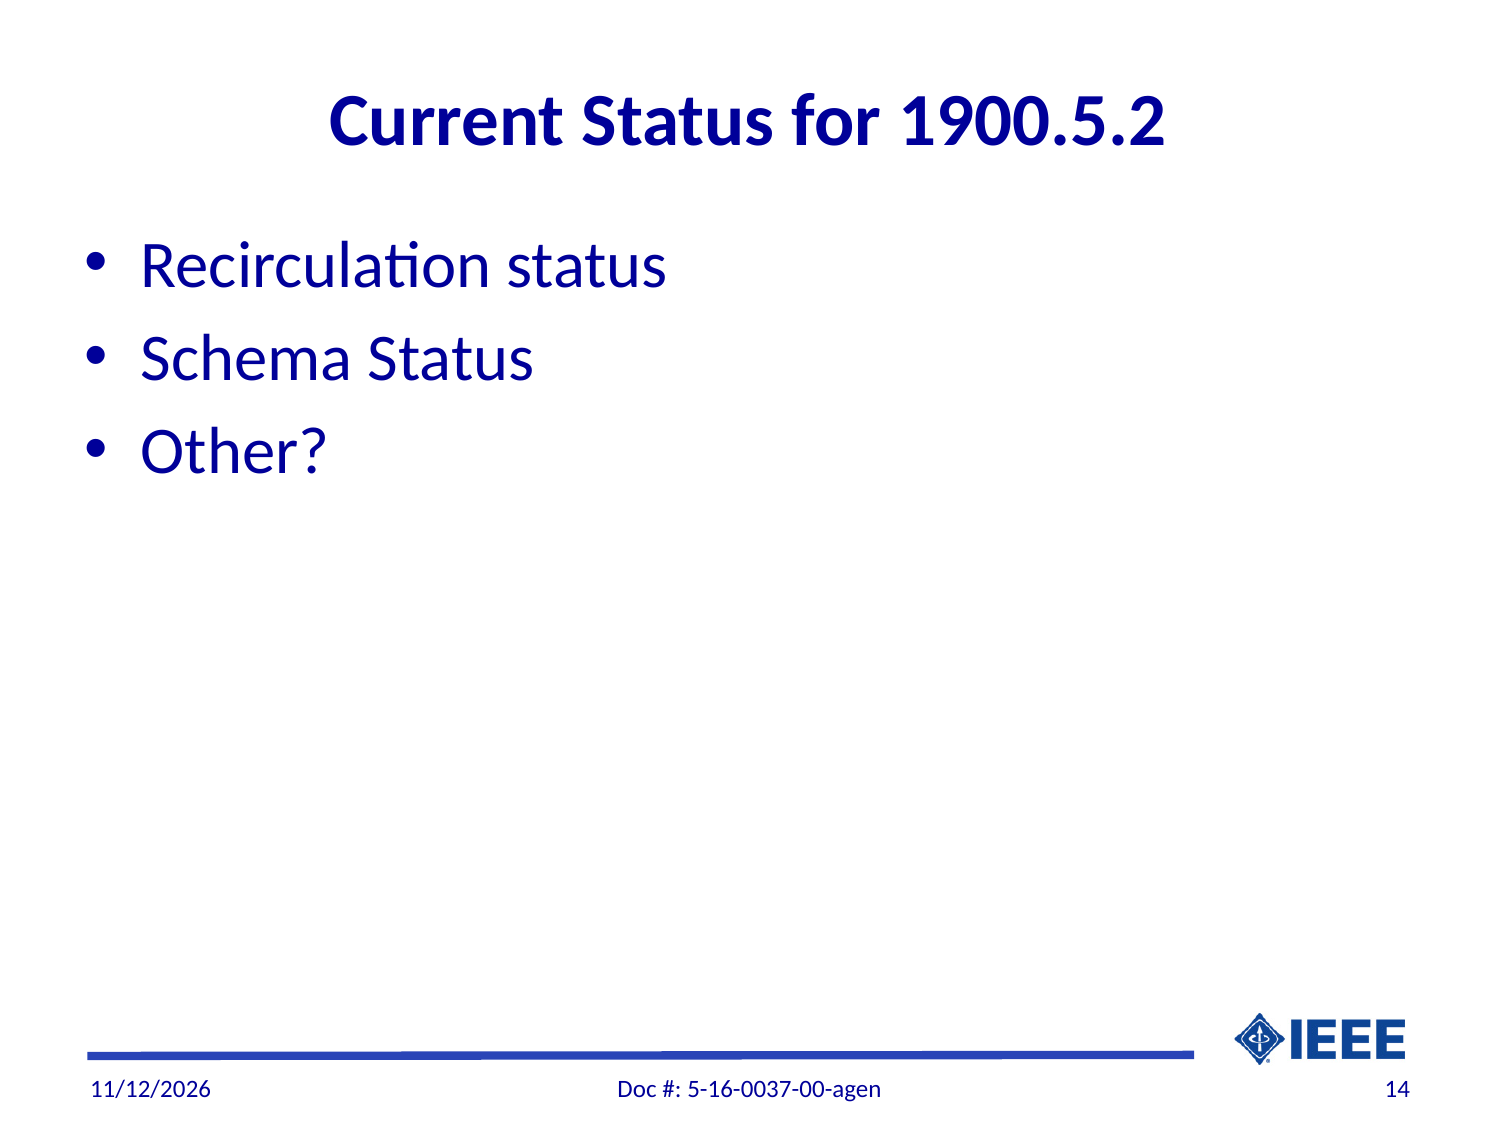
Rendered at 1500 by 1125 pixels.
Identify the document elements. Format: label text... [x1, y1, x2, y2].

title Current Status for 1900.5.2 [73, 22, 1424, 210]
slide_number 14 [1074, 1057, 1425, 1118]
footer Doc #: 5-16-0037-00-agen [512, 1057, 988, 1118]
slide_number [75, 1057, 425, 1118]
list Recirculation status Schema Status Other? [69, 213, 1420, 956]
picture [1231, 1011, 1406, 1057]
